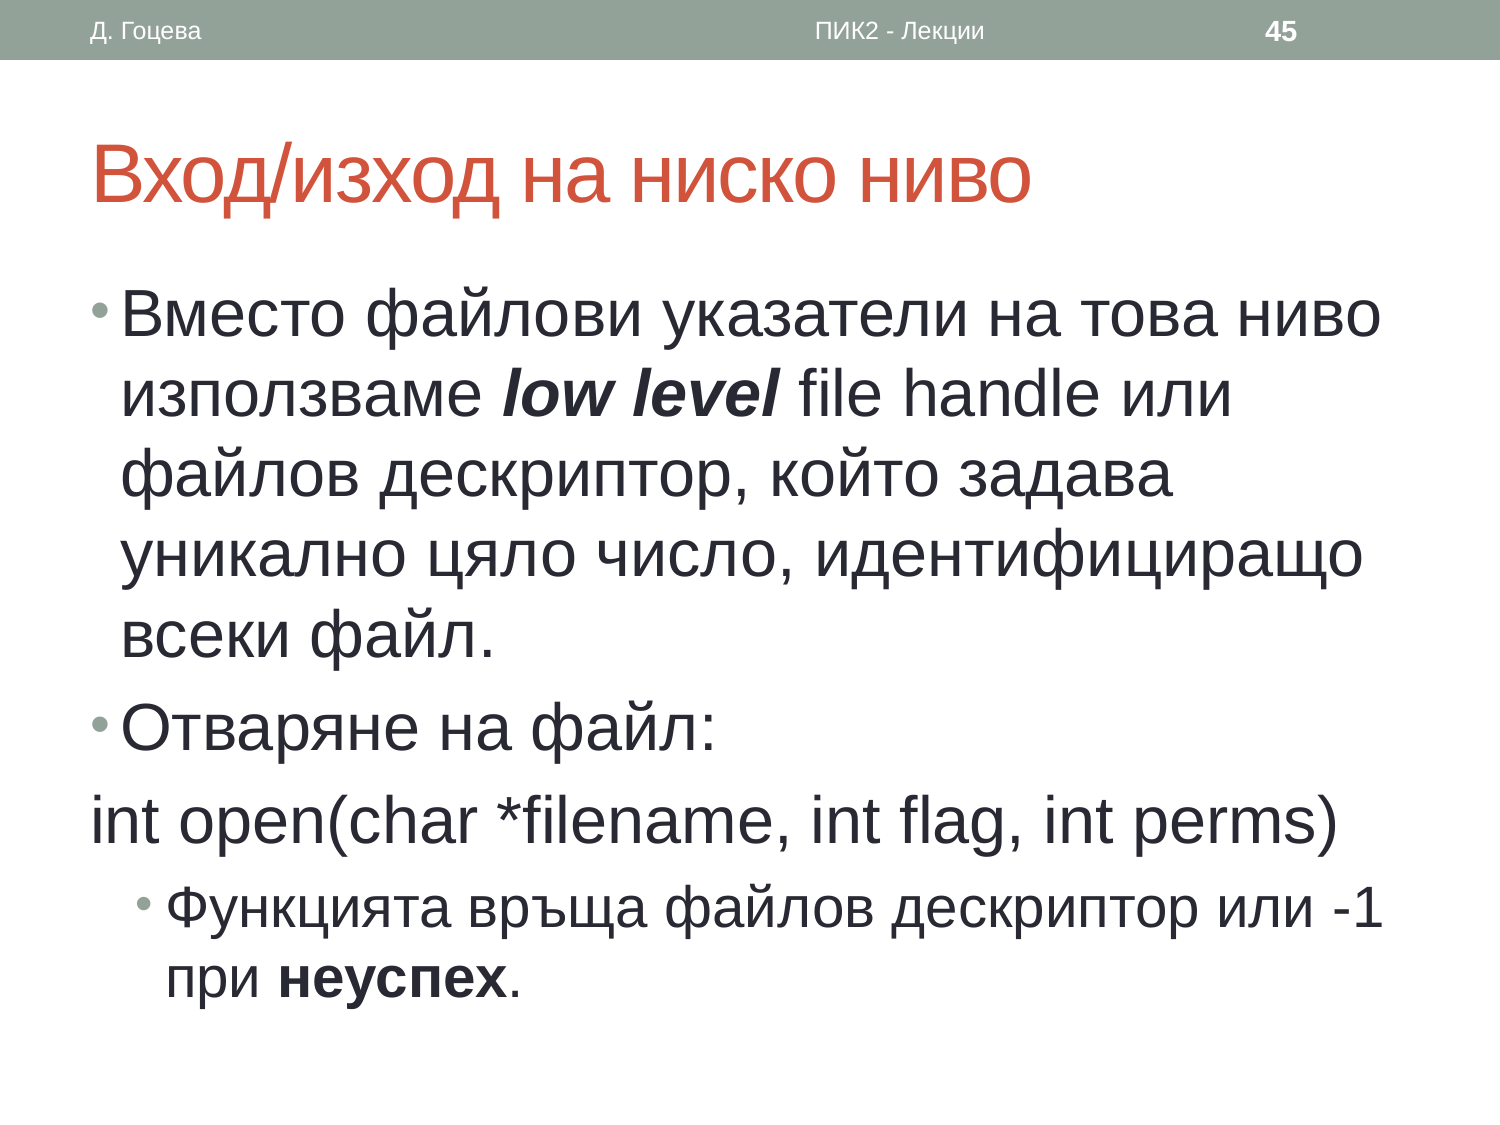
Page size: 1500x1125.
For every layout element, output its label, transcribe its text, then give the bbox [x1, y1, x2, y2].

slide_number Д. Гоцева [75, 3, 550, 57]
slide_number 45 [1250, 3, 1425, 57]
list Вместо файлови указатели на това ниво използваме low level file handle или файлов дескриптор, който задава уникално цяло число, идентифициращо всеки файл. Отваряне на файл: int open(char *filename, int flag, int perms) Функцията връща файлов дескриптор или -1 при неуспех. [75, 262, 1425, 1063]
footer ПИК2 - Лекции [562, 3, 1238, 57]
title Вход/изход на ниско ниво [75, 87, 1425, 250]
